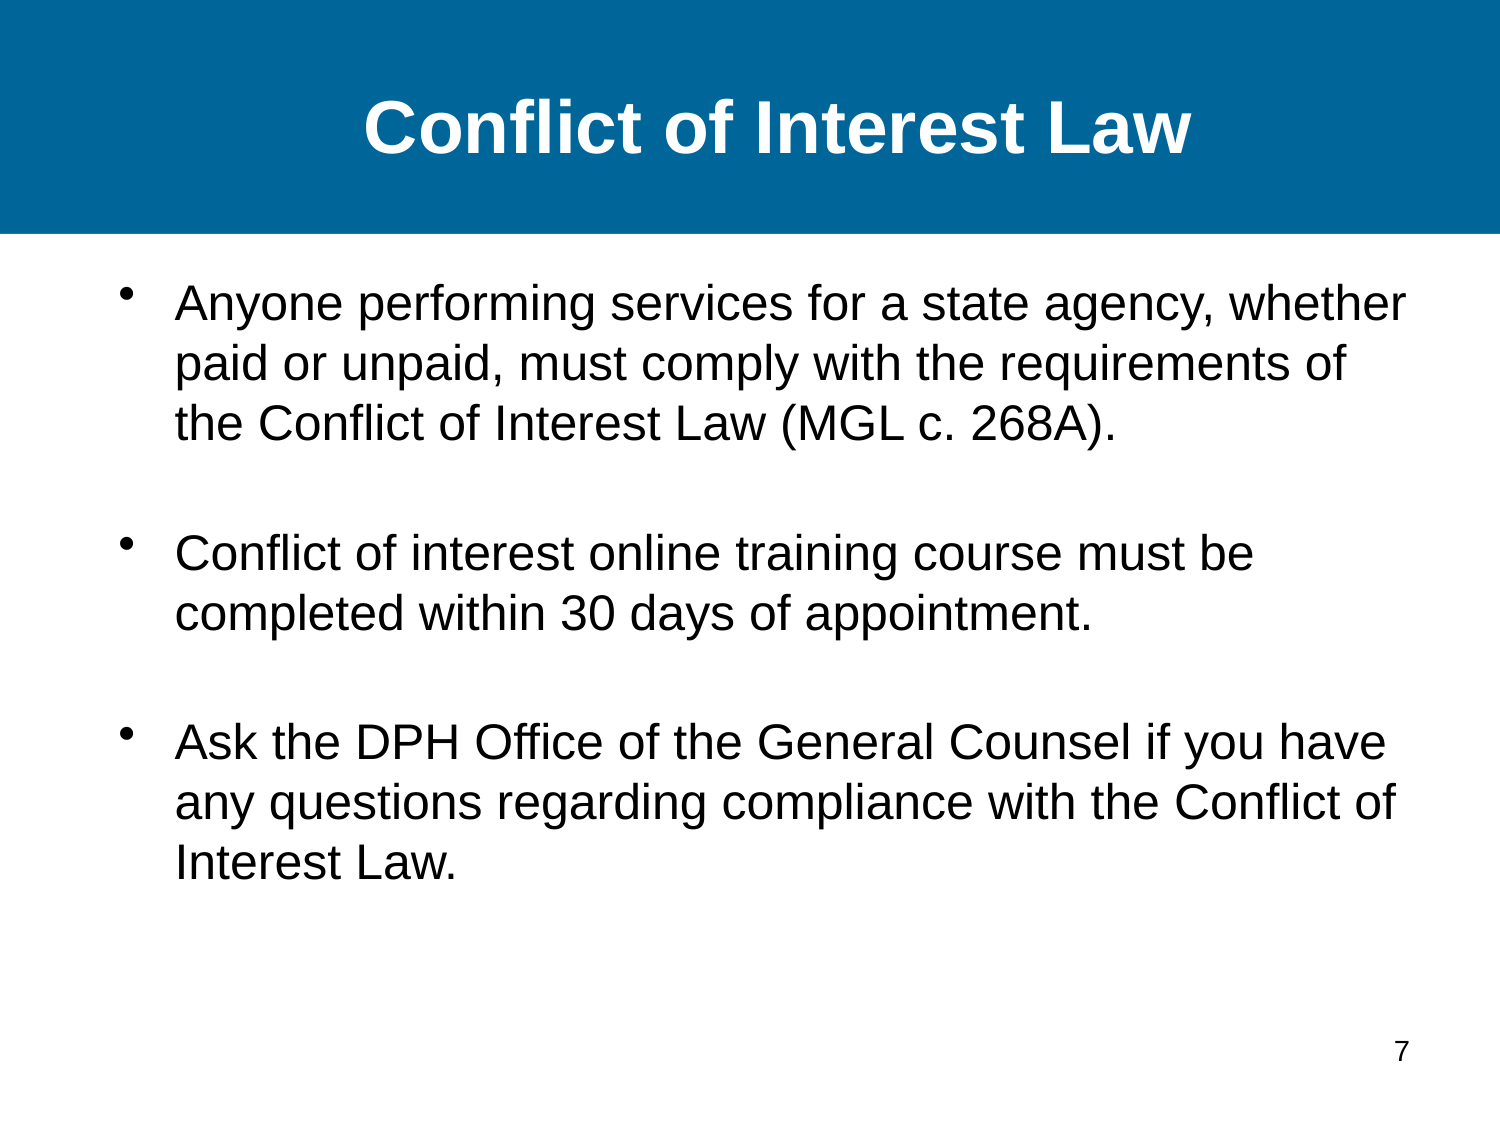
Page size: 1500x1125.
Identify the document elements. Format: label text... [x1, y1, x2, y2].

list Anyone performing services for a state agency, whether paid or unpaid, must comply with the requirements of the Conflict of Interest Law (MGL c. 268A). Conflict of interest online training course must be completed within 30 days of appointment. Ask the DPH Office of the General Counsel if you have any questions regarding compliance with the Conflict of Interest Law. [103, 262, 1425, 1005]
title Conflict of Interest Law [103, 32, 1454, 215]
slide_number 7 [1074, 1024, 1426, 1103]
